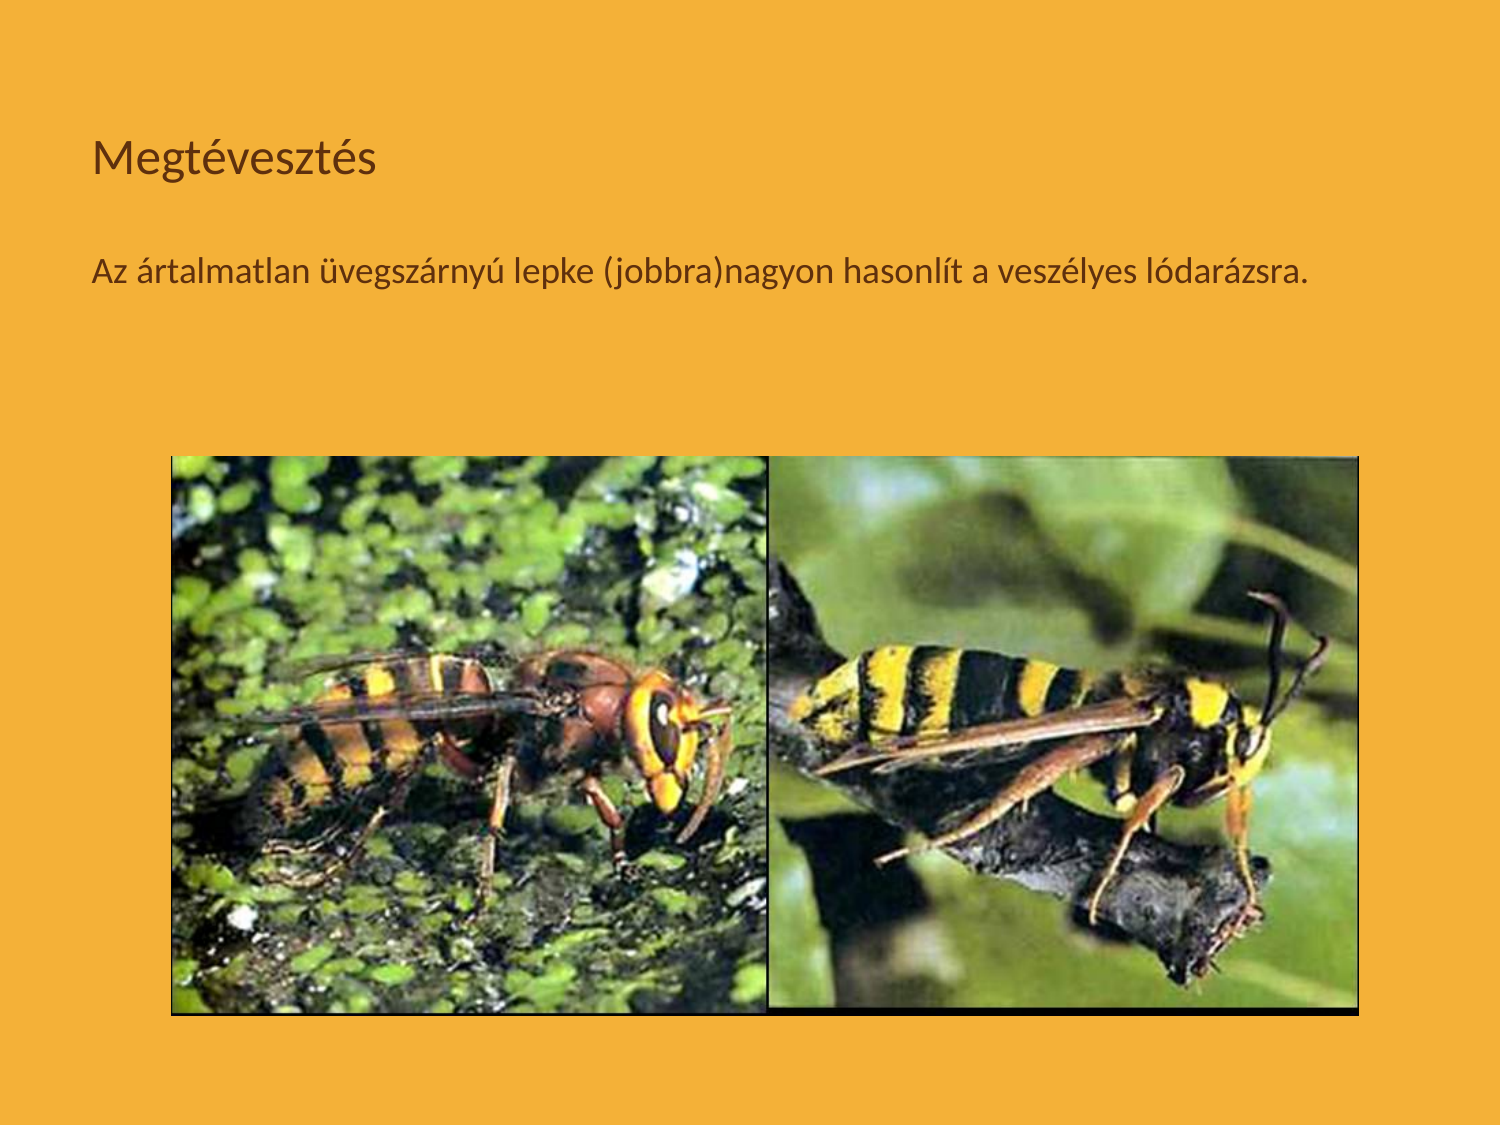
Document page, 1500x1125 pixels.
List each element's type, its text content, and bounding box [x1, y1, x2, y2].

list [170, 455, 1360, 1017]
title Megtévesztés Az ártalmatlan üvegszárnyú lepke (jobbra)nagyon hasonlít a veszélyes lódarázsra. [76, 113, 1427, 302]
